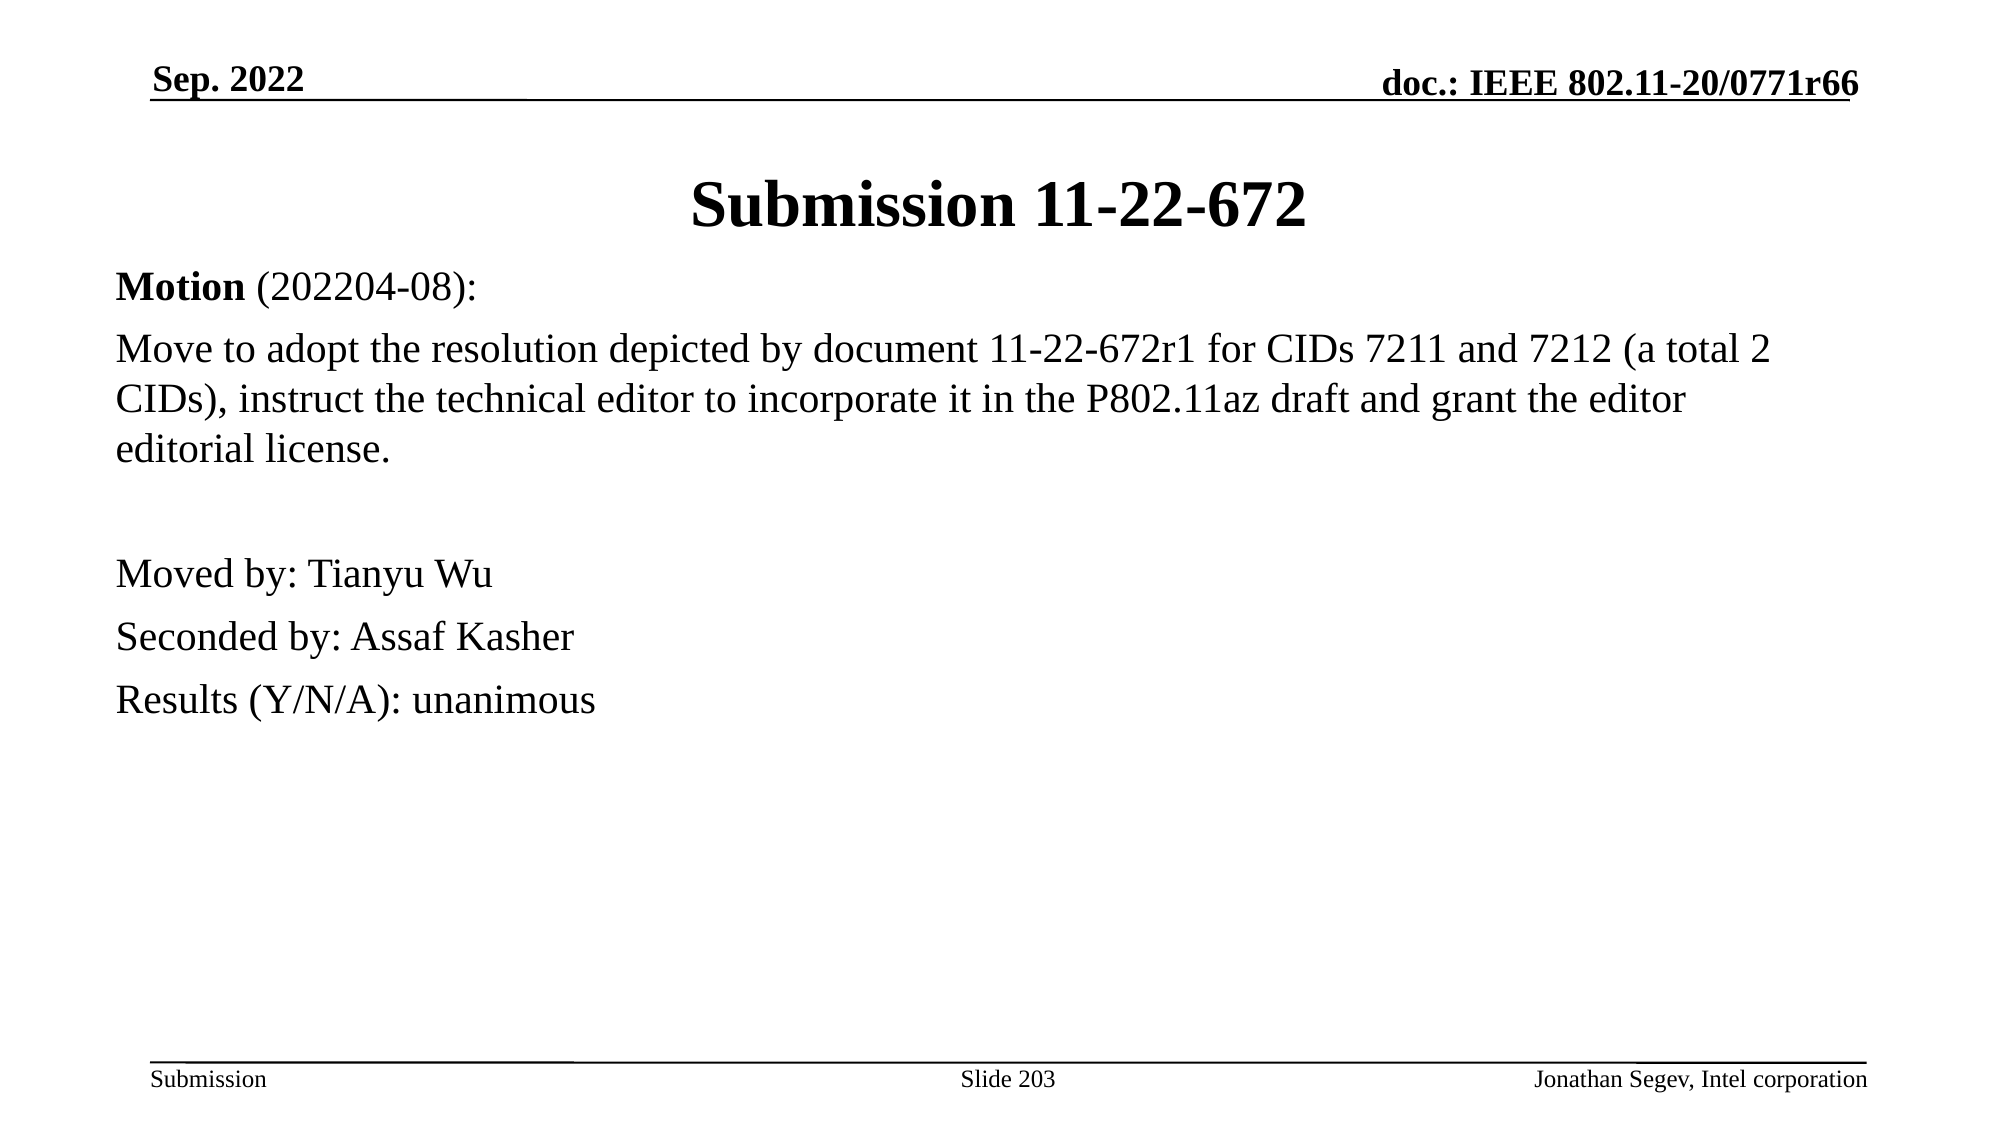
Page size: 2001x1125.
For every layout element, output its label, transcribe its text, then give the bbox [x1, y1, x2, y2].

footer Jonathan Segev, Intel corporation [1171, 1061, 1869, 1093]
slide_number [152, 54, 563, 100]
title Submission 11-22-672 [149, 112, 1850, 288]
list Motion (202204-08): Move to adopt the resolution depicted by document 11-22-672r1 for CIDs 7211 and 7212 (a total 2 CIDs), instruct the technical editor to incorporate it in the P802.11az draft and grant the editor editorial license. Moved by: Tianyu Wu Seconded by: Assaf Kasher Results (Y/N/A): unanimous [100, 250, 1801, 1008]
slide_number Slide 203 [950, 1061, 1067, 1123]
